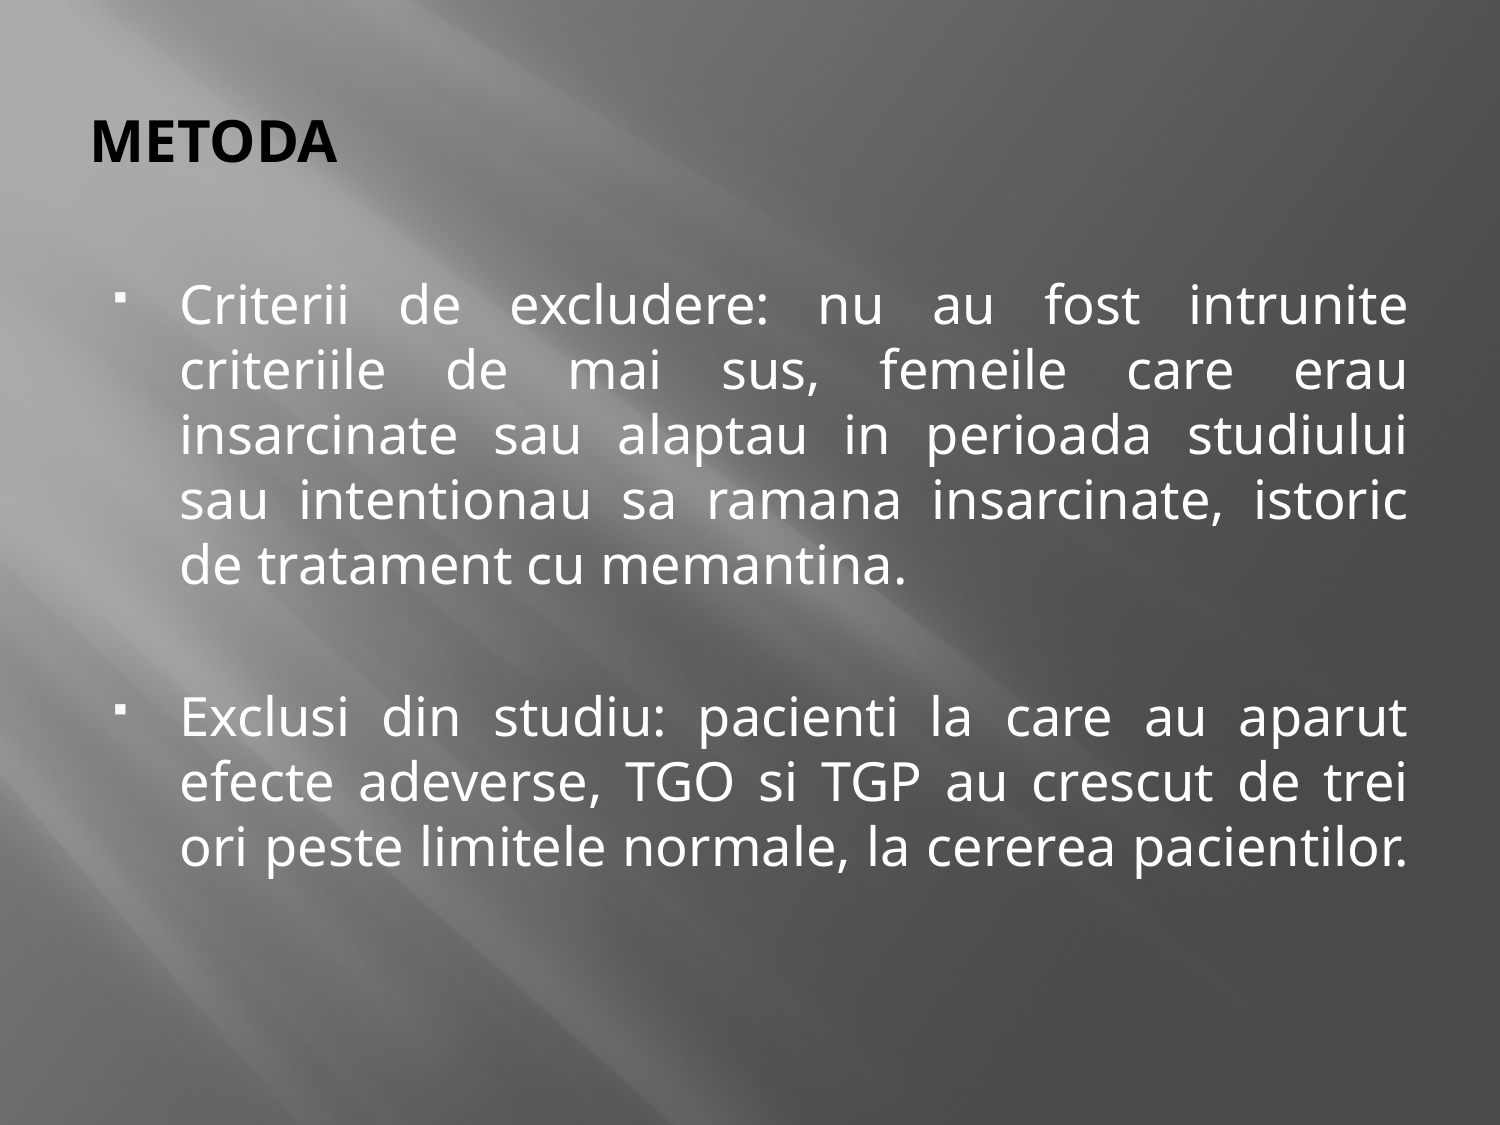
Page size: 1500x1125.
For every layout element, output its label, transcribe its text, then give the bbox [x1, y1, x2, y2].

title METODA [75, 45, 1425, 233]
list Criterii de excludere: nu au fost intrunite criteriile de mai sus, femeile care erau insarcinate sau alaptau in perioada studiului sau intentionau sa ramana insarcinate, istoric de tratament cu memantina. Exclusi din studiu: pacienti la care au aparut efecte adeverse, TGO si TGP au crescut de trei ori peste limitele normale, la cererea pacientilor. [75, 262, 1425, 1035]
